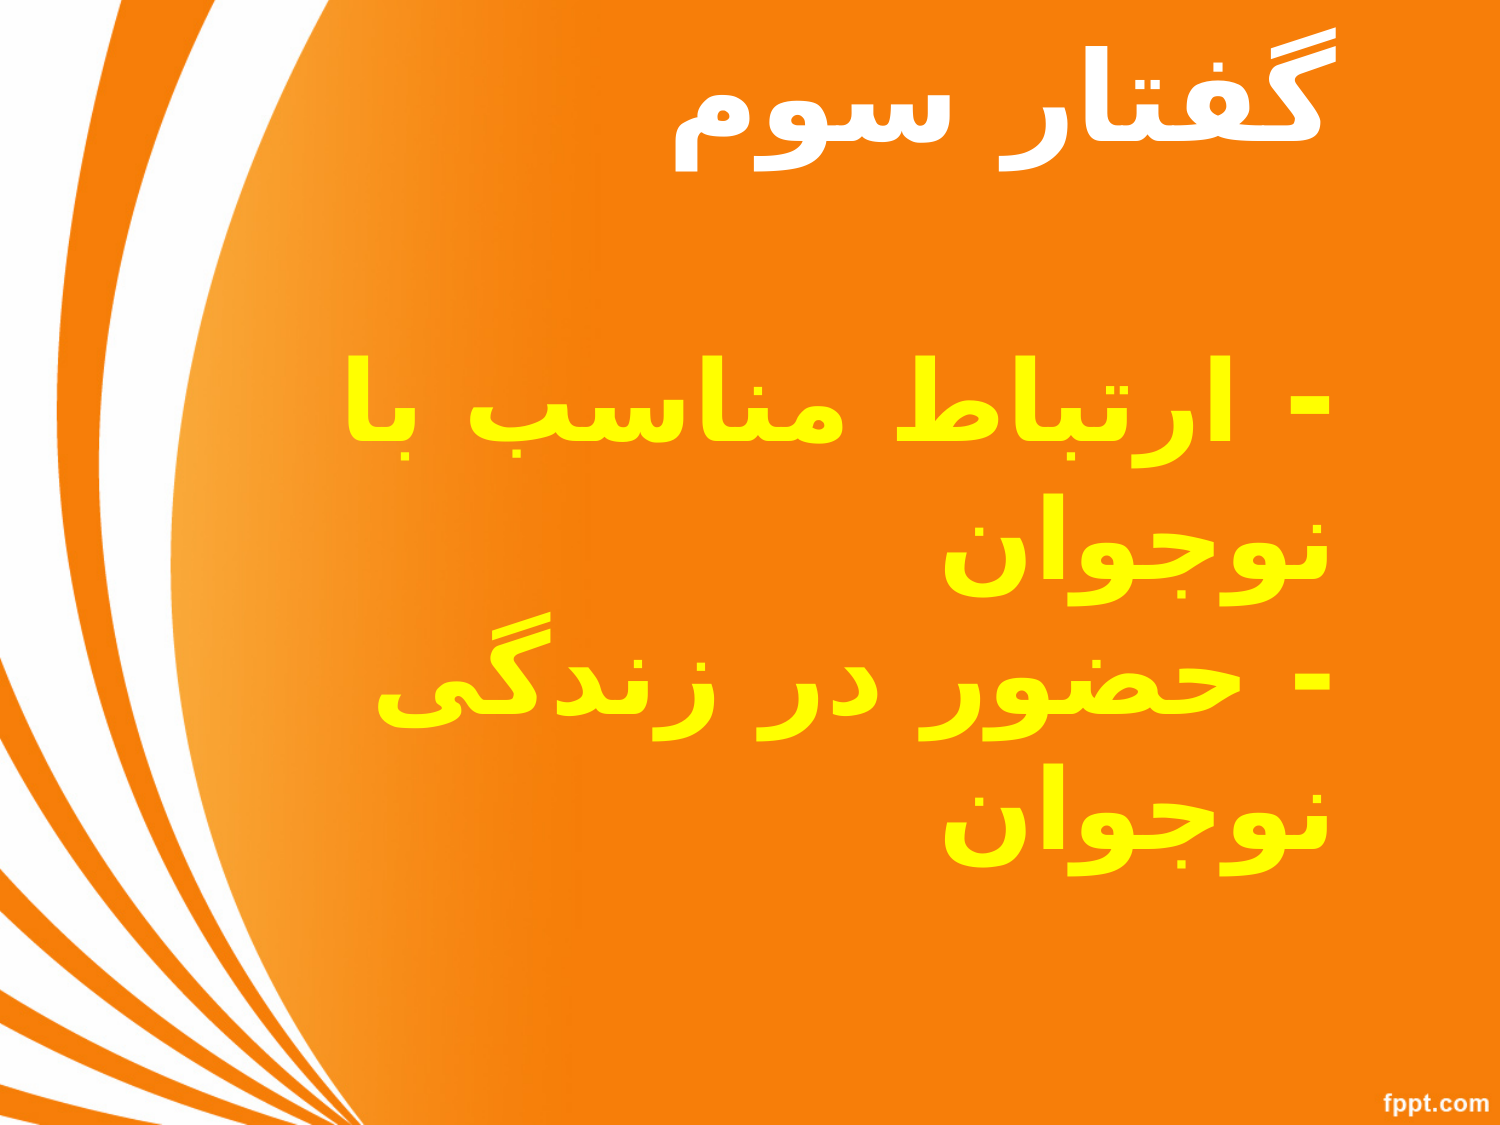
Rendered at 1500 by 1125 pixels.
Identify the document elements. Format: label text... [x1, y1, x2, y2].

title گفتار سوم - ارتباط مناسب با نوجوان - حضور در زندگی نوجوان [76, 101, 1352, 787]
picture [0, 0, 1500, 1125]
